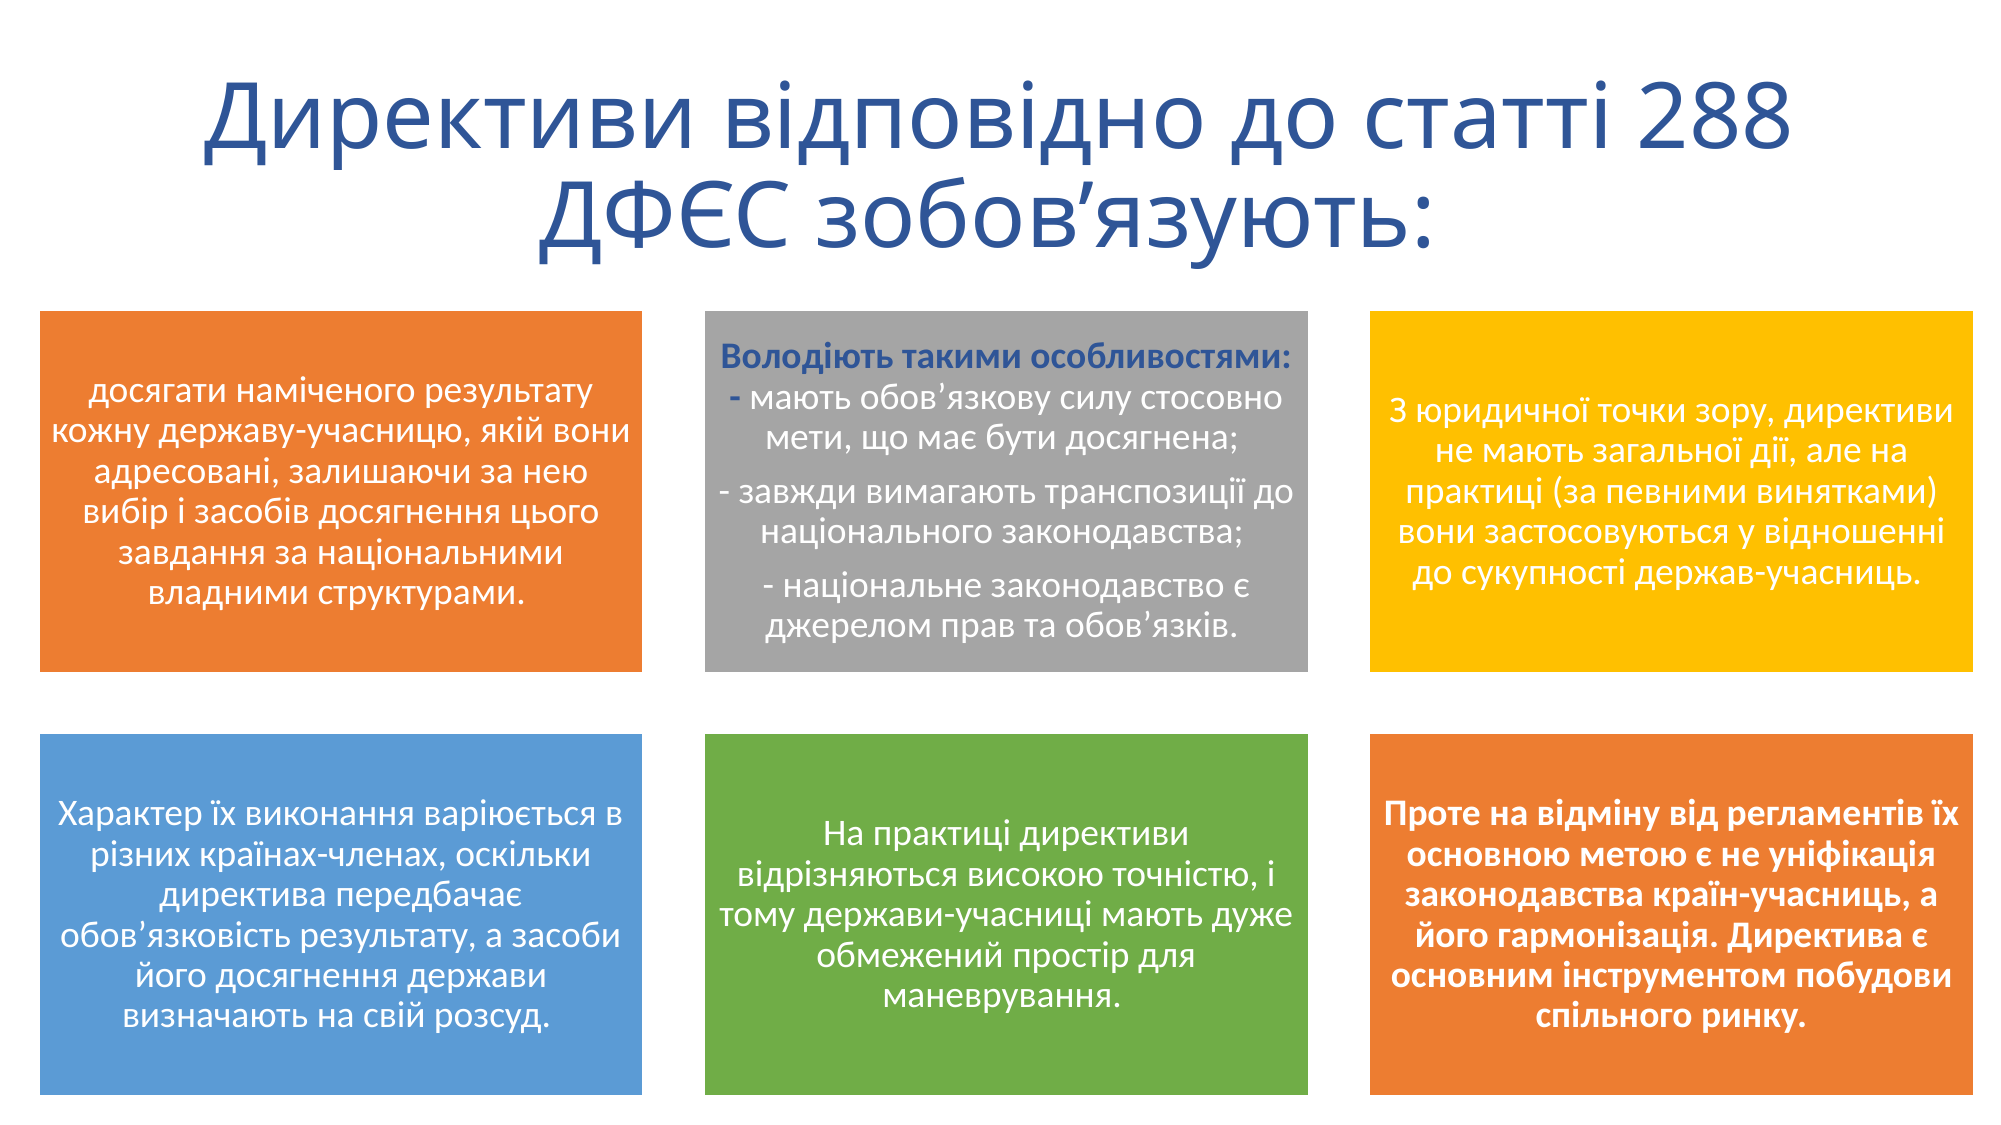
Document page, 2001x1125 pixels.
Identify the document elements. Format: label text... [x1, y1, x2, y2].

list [38, 299, 1975, 1107]
title Директиви відповідно до статті 288 ДФЄС зобов’язують: [137, 59, 1863, 278]
